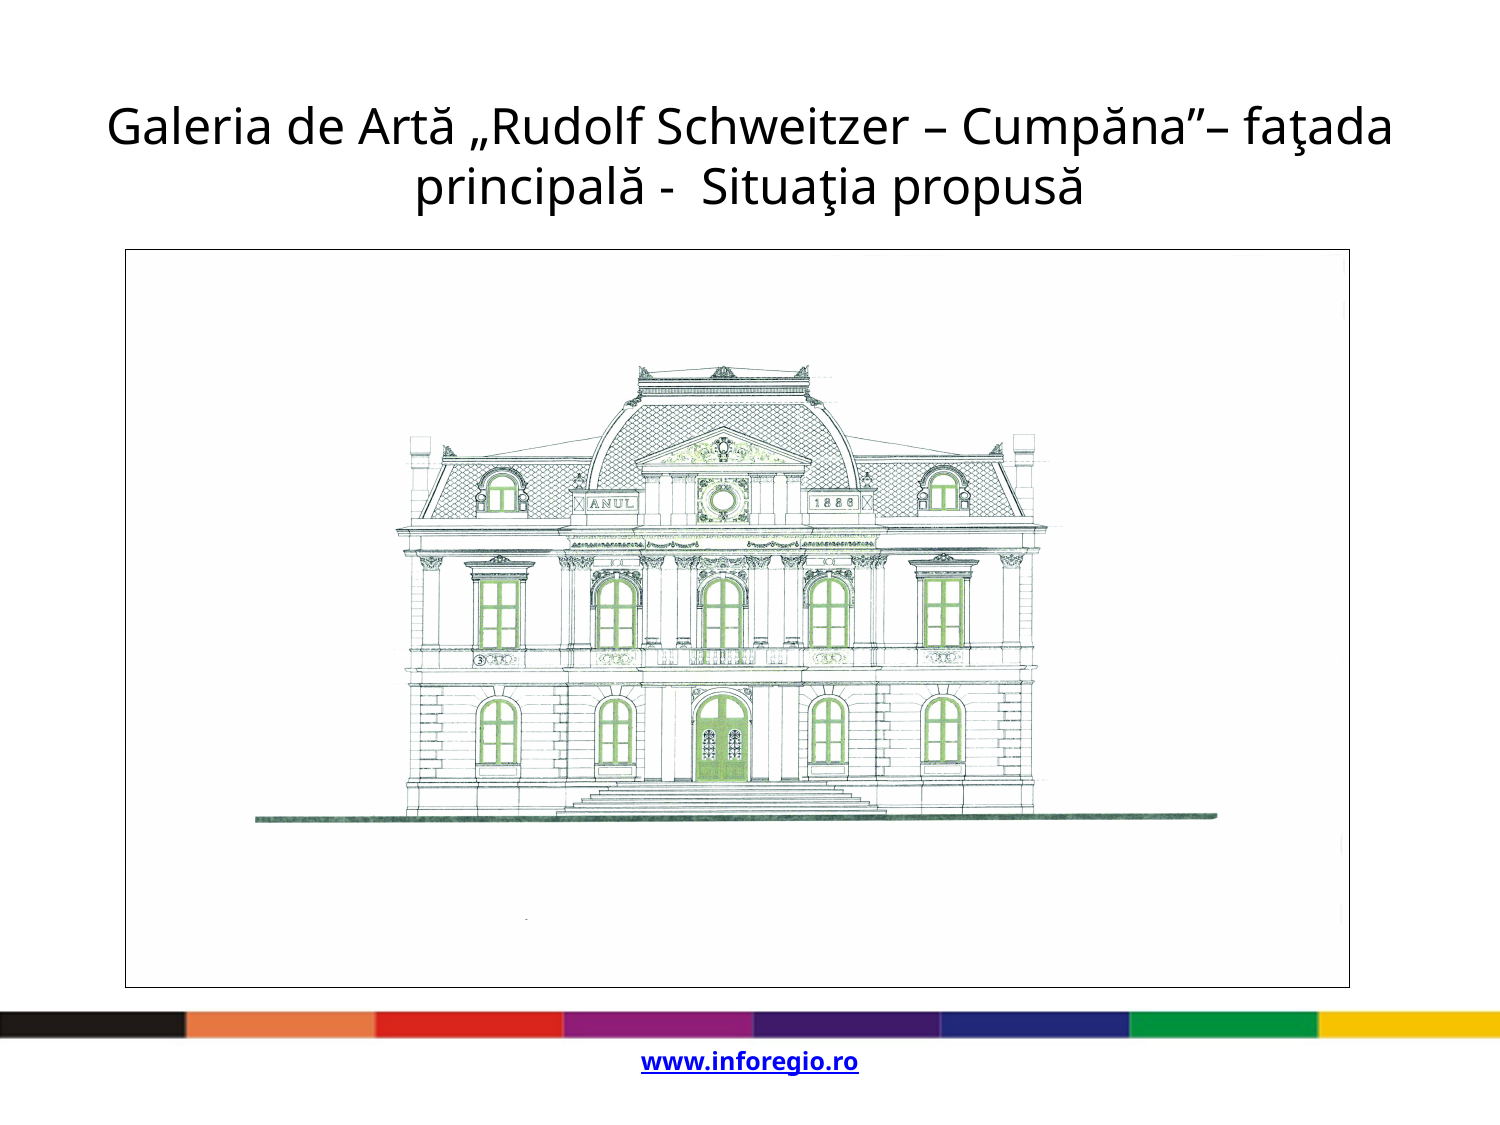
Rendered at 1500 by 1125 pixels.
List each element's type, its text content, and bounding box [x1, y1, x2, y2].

subtitle www.inforegio.ro [112, 1060, 1388, 1100]
text_box Galeria de Artă „Rudolf Schweitzer – Cumpăna”– faţada principală - Situaţia propusă [50, 87, 1450, 453]
picture [124, 249, 1351, 988]
picture [0, 999, 1500, 1051]
title [24, 12, 1450, 700]
